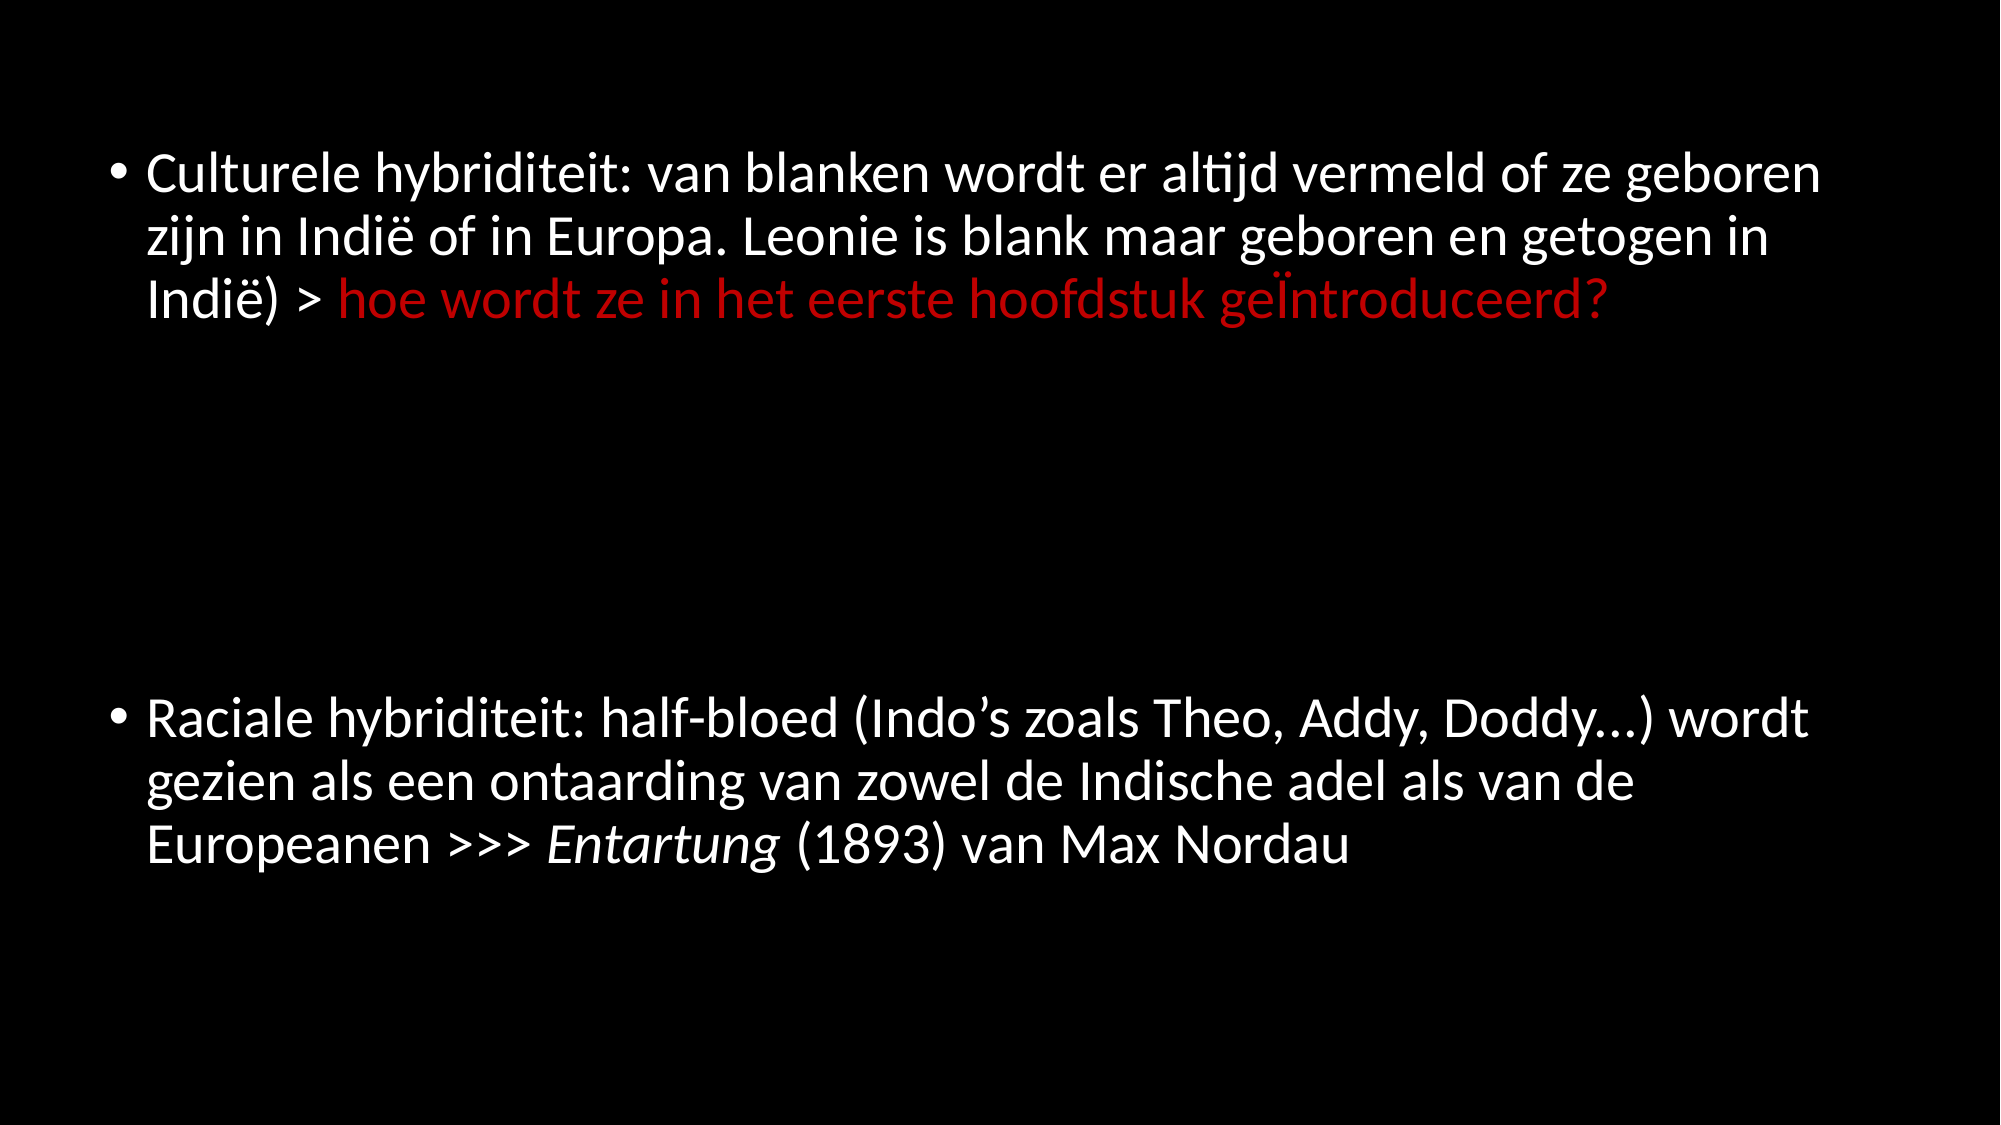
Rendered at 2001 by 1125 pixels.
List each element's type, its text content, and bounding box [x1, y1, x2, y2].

list Culturele hybriditeit: van blanken wordt er altijd vermeld of ze geboren zijn in Indië of in Europa. Leonie is blank maar geboren en getogen in Indië) > hoe wordt ze in het eerste hoofdstuk geÏntroduceerd? Raciale hybriditeit: half-bloed (Indo’s zoals Theo, Addy, Doddy...) wordt gezien als een ontaarding van zowel de Indische adel als van de Europeanen >>> Entartung (1893) van Max Nordau [93, 134, 1863, 1014]
